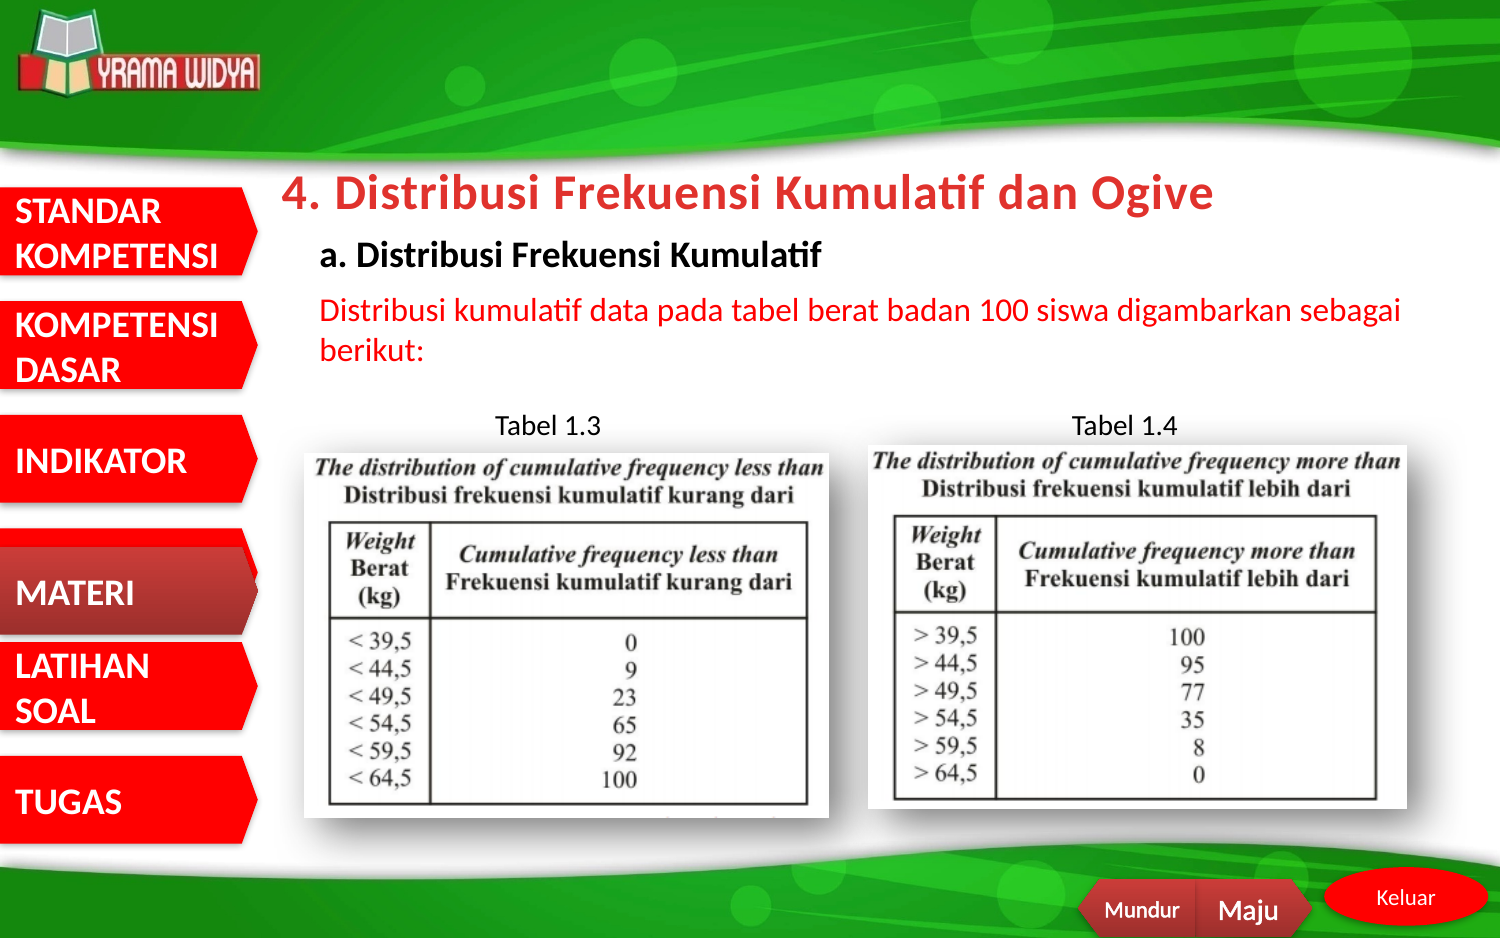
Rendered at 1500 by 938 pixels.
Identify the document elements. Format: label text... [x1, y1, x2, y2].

text_box 4. Distribusi Frekuensi Kumulatif dan Ogive [266, 152, 1430, 228]
text_box Distribusi kumulatif data pada tabel berat badan 100 siswa digambarkan sebagai berikut: [304, 281, 1418, 376]
text_box MATERI [0, 546, 258, 635]
text_box a. Distribusi Frekuensi Kumulatif [304, 222, 996, 281]
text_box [868, 398, 1407, 809]
picture [0, 0, 1500, 938]
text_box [304, 398, 829, 818]
